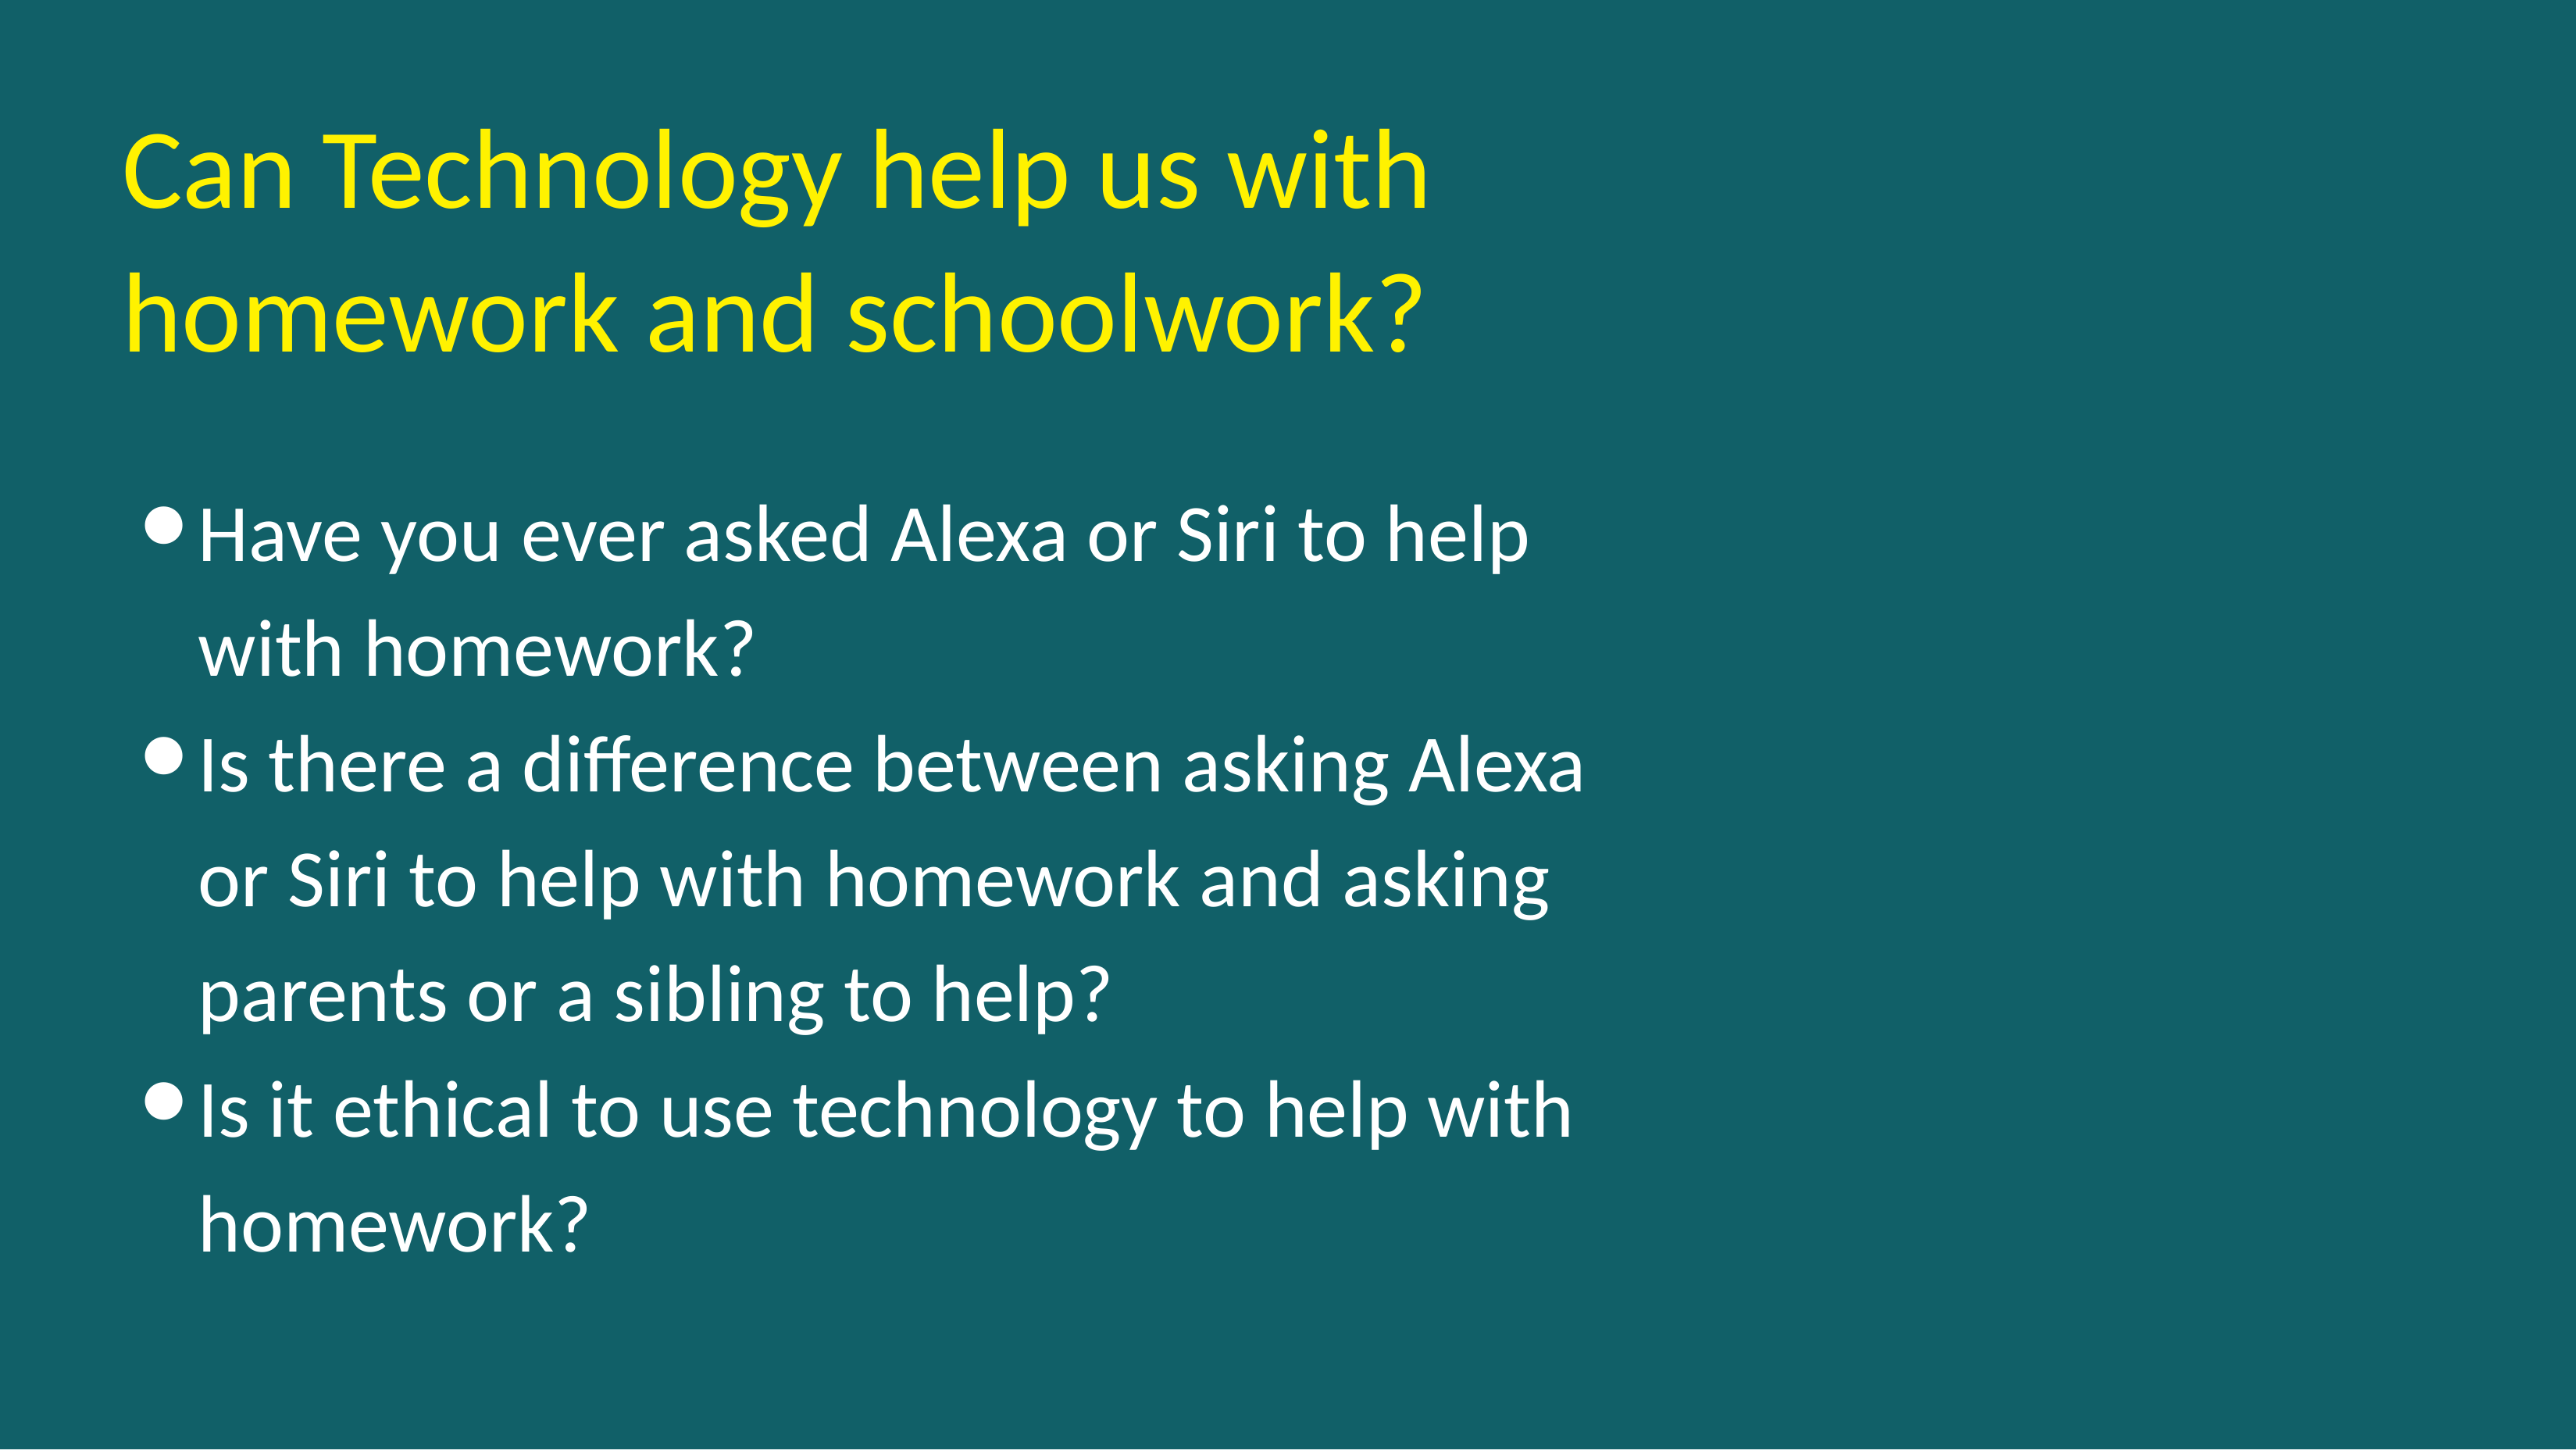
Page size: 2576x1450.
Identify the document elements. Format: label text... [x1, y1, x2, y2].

list Have you ever asked Alexa or Siri to help with homework? Is there a difference between asking Alexa or Siri to help with homework and asking parents or a sibling to help? Is it ethical to use technology to help with homework? [139, 460, 1996, 1239]
title Can Technology help us with homework and schoolwork? [120, 86, 1876, 449]
